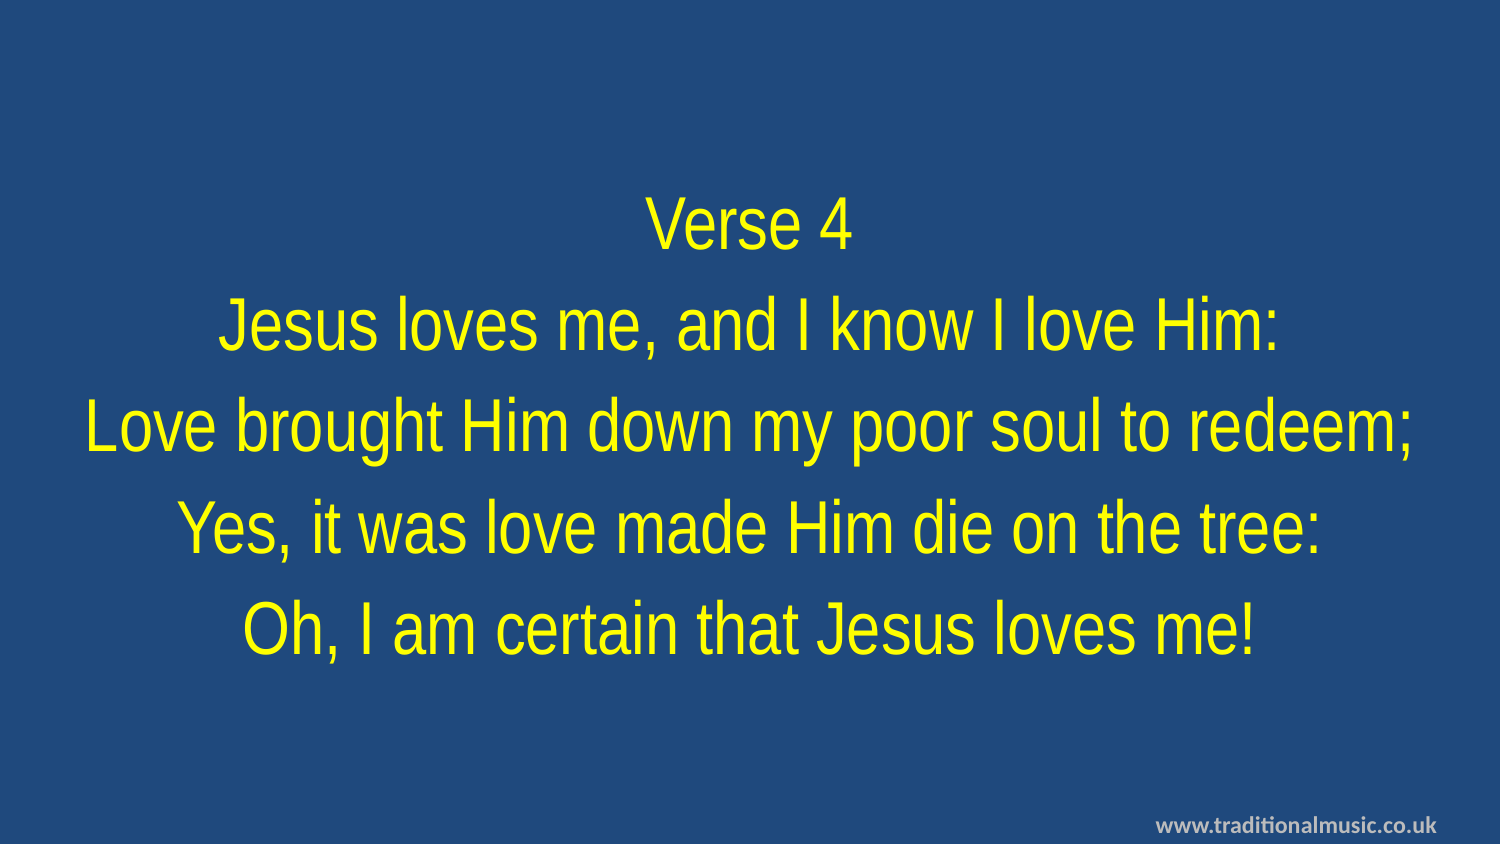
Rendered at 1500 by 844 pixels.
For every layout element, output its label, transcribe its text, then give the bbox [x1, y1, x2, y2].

list Verse 4 Jesus loves me, and I know I love Him: Love brought Him down my poor soul to redeem; Yes, it was love made Him die on the tree: Oh, I am certain that Jesus loves me! [0, 0, 1500, 844]
